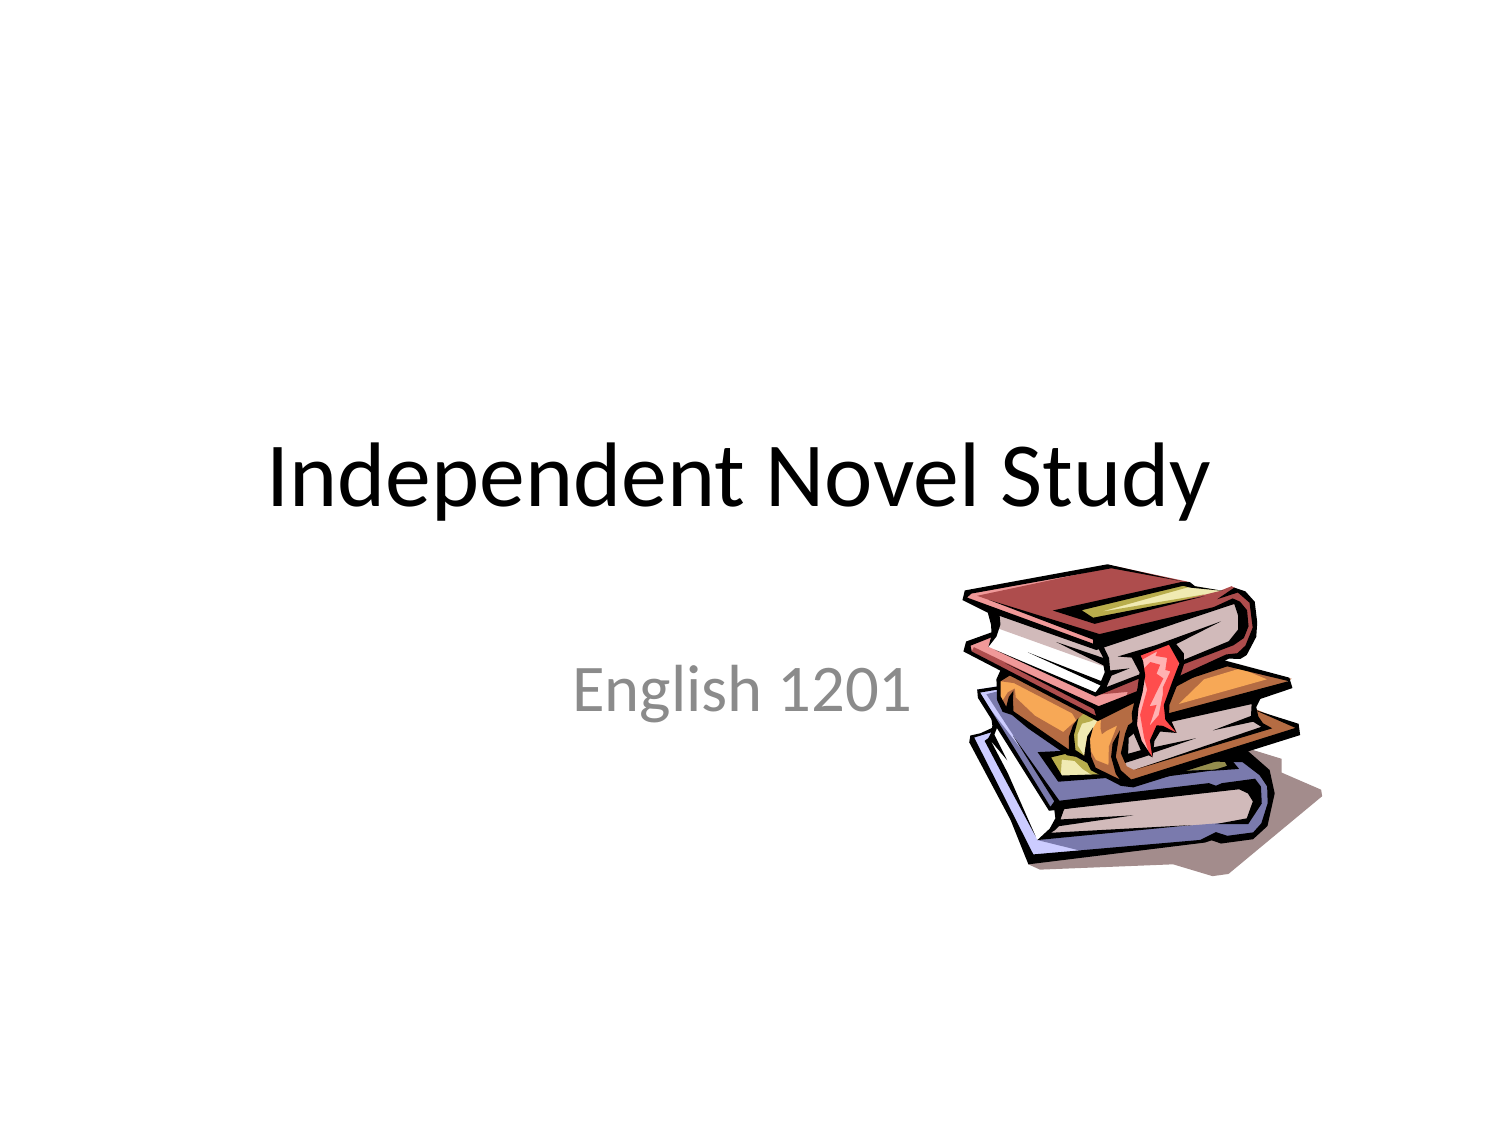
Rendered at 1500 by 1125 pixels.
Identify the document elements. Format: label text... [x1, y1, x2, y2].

picture [962, 562, 1326, 880]
title Independent Novel Study [112, 349, 1388, 591]
subtitle English 1201 [225, 637, 1275, 925]
